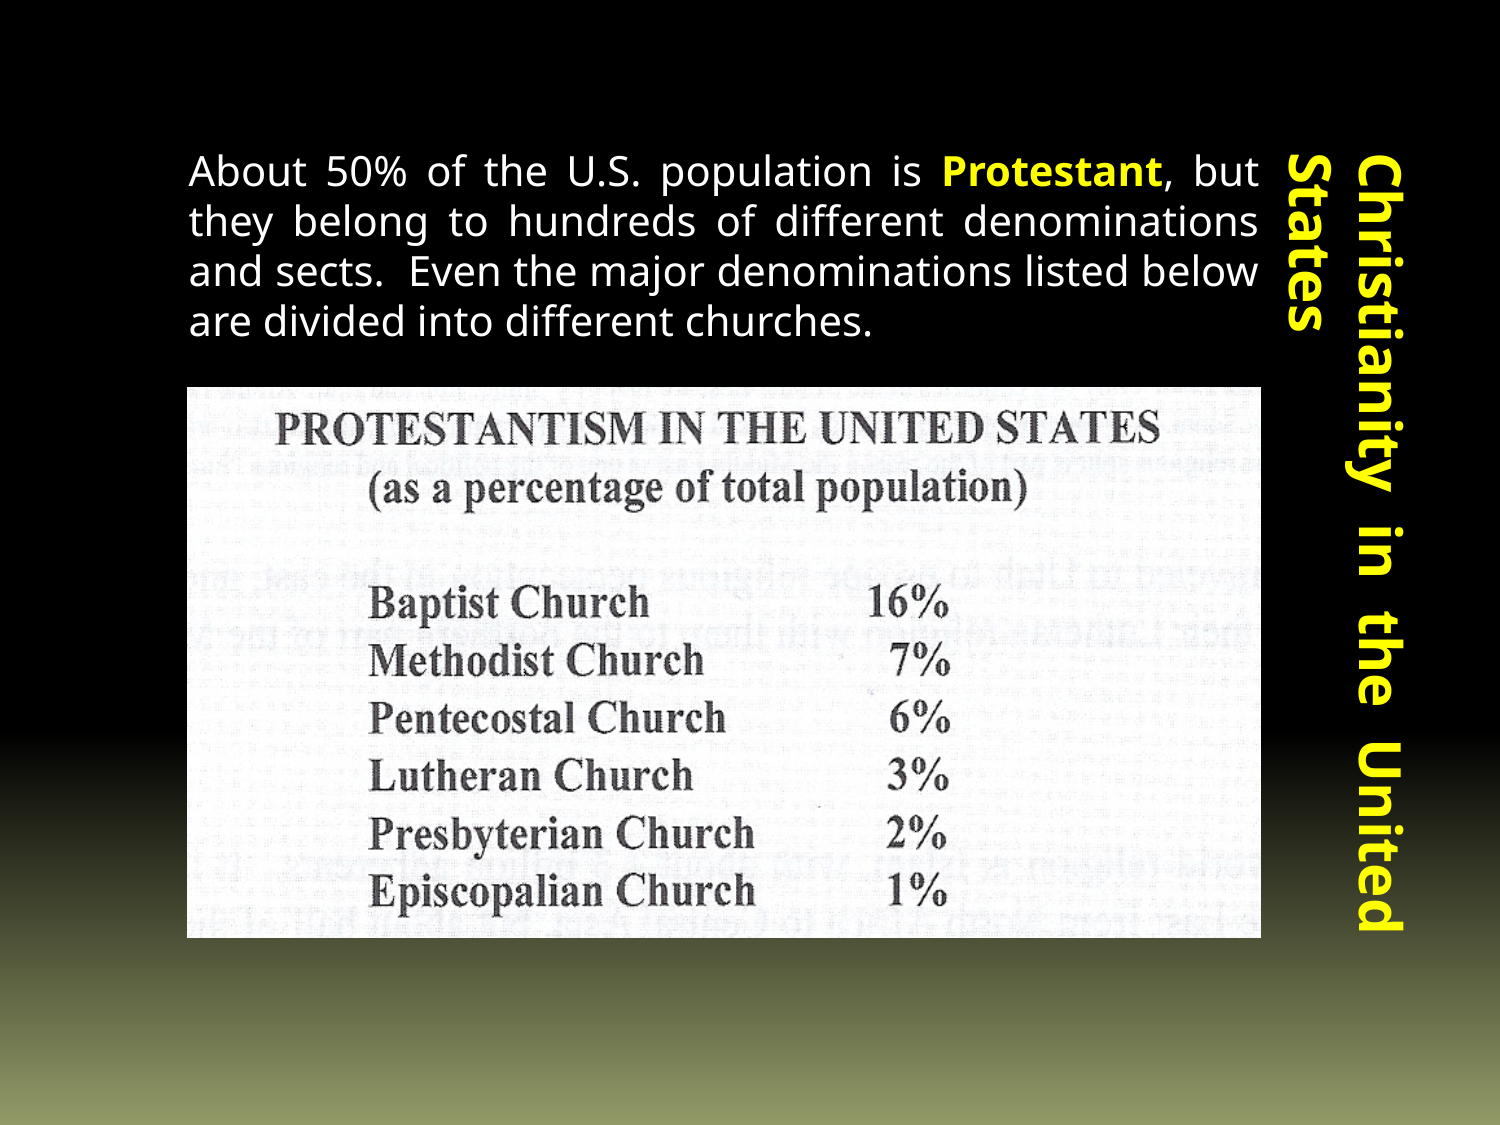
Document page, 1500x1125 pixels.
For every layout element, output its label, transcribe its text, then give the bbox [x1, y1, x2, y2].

text_box About 50% of the U.S. population is Protestant, but they belong to hundreds of different denominations and sects. Even the major denominations listed below are divided into different churches. [173, 137, 1274, 353]
text_box Christianity in the United States [1323, 137, 1425, 1038]
picture [186, 387, 1262, 938]
